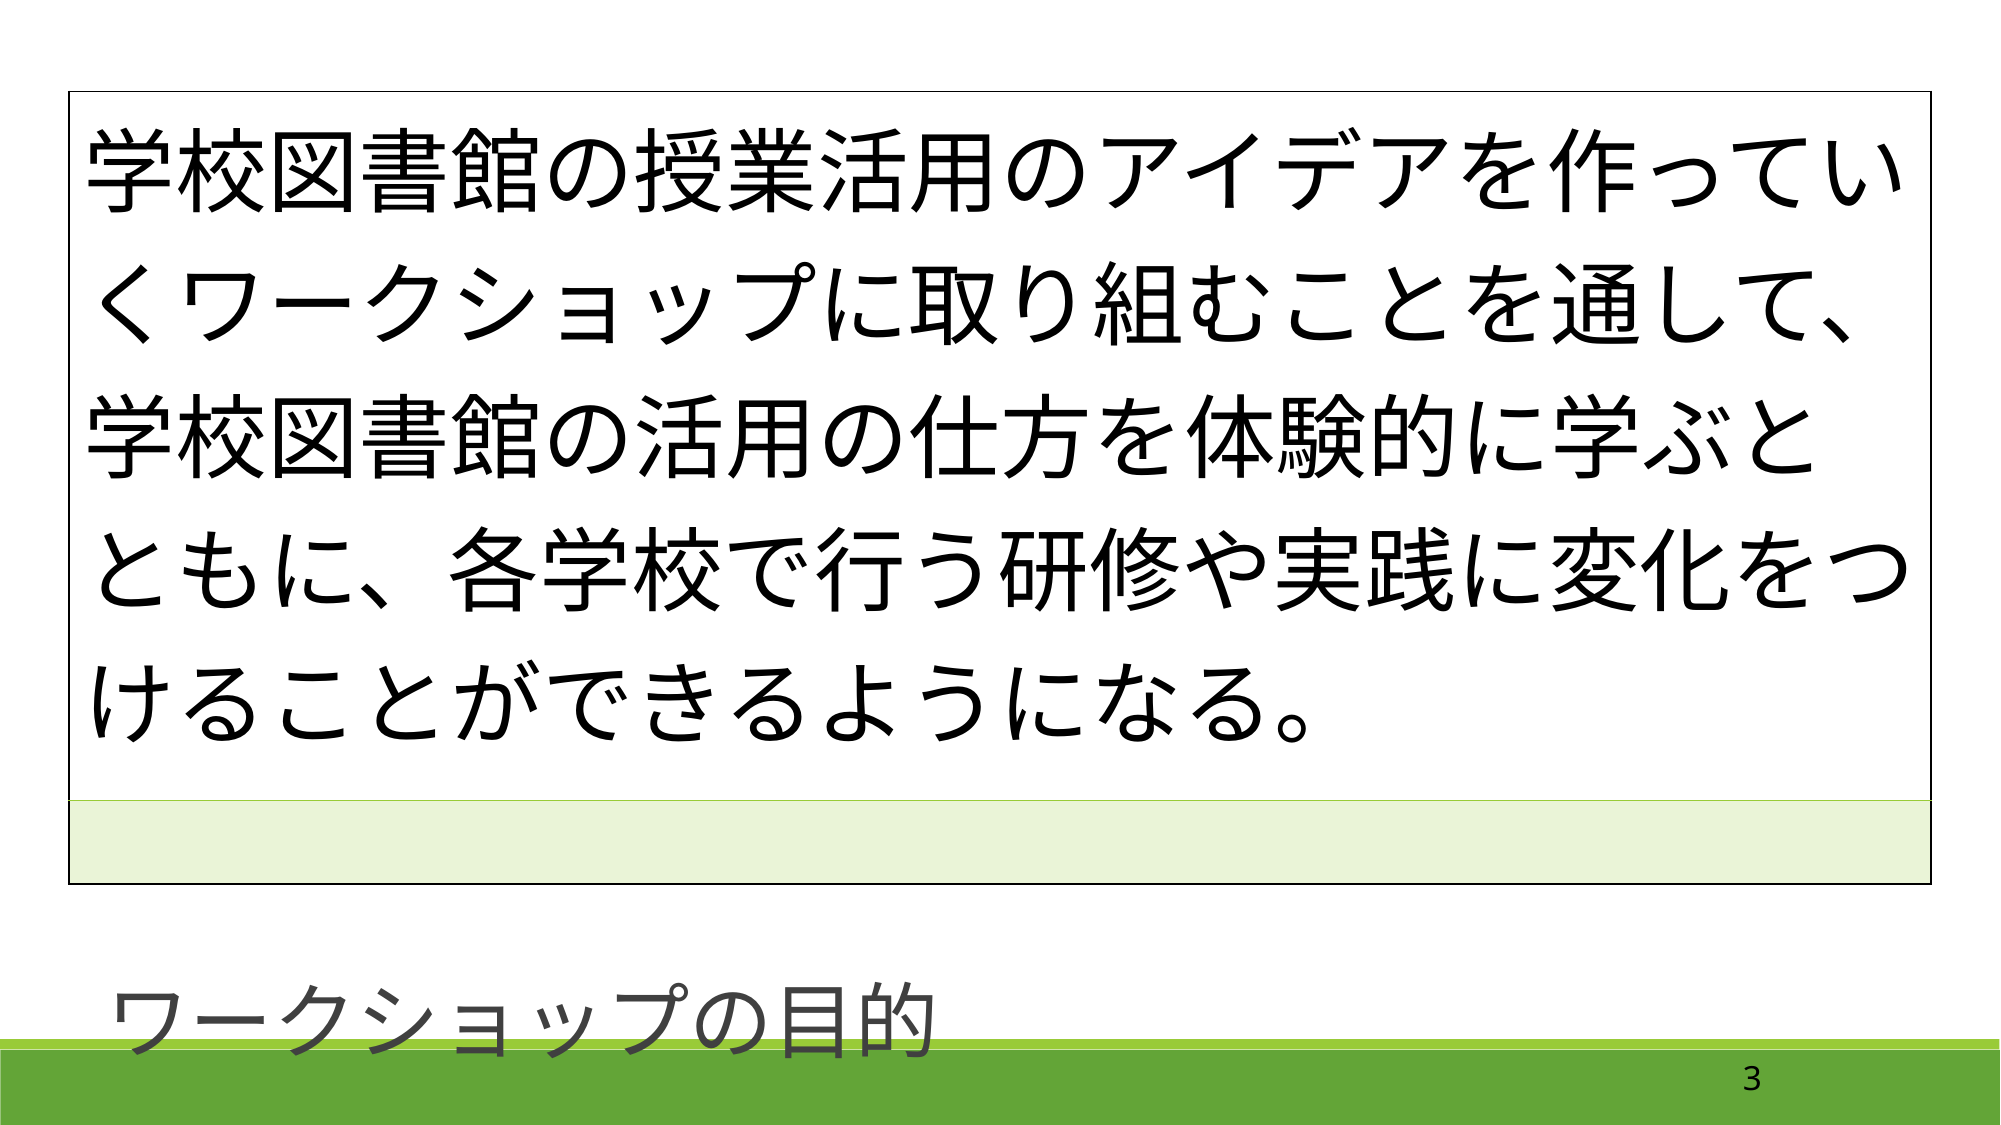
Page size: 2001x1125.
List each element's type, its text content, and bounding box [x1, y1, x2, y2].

table_cell [70, 801, 1930, 883]
text_box ワークショップの目的 [8, 911, 1301, 1014]
slide_number 3 [1561, 1050, 1777, 1110]
table_header 学校図書館の授業活用のアイデアを作っていくワークショップに取り組むことを通して、学校図書館の活用の仕方を体験的に学ぶとともに、各学校で行う研修や実践に変化をつけることができるようになる。 [70, 92, 1930, 800]
